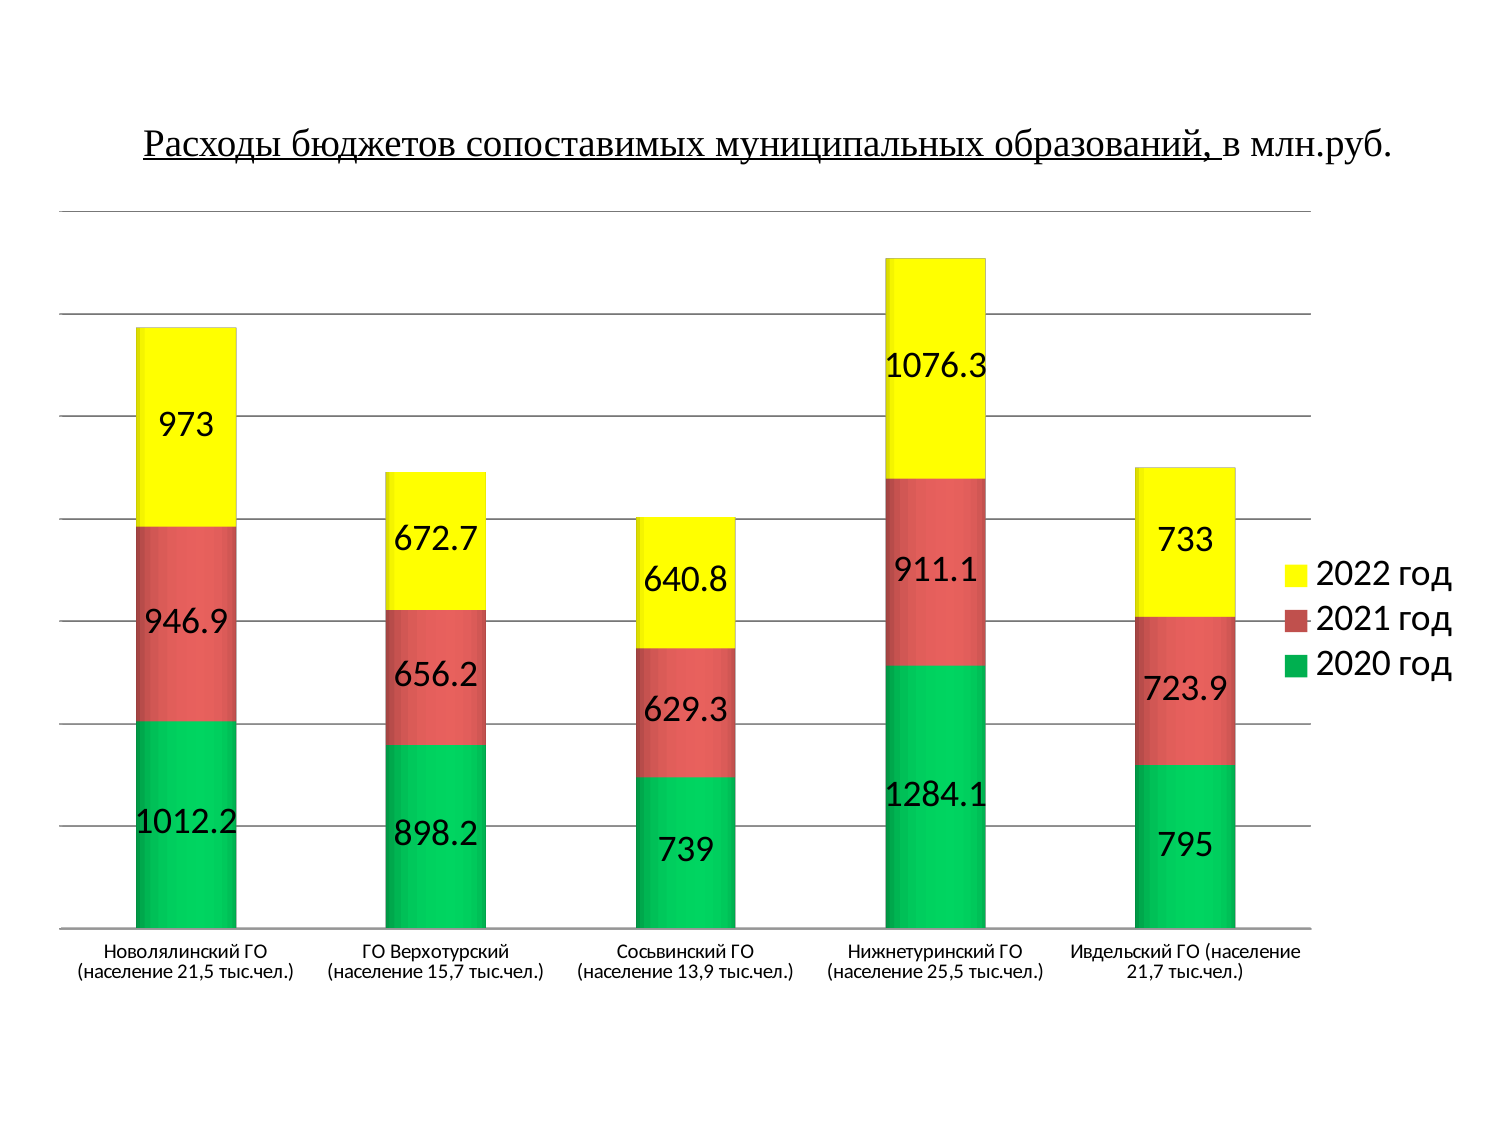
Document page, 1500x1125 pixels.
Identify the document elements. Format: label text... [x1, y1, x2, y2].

title Расходы бюджетов сопоставимых муниципальных образований, в млн.руб. [105, 46, 1431, 185]
chart [34, 187, 1477, 1055]
